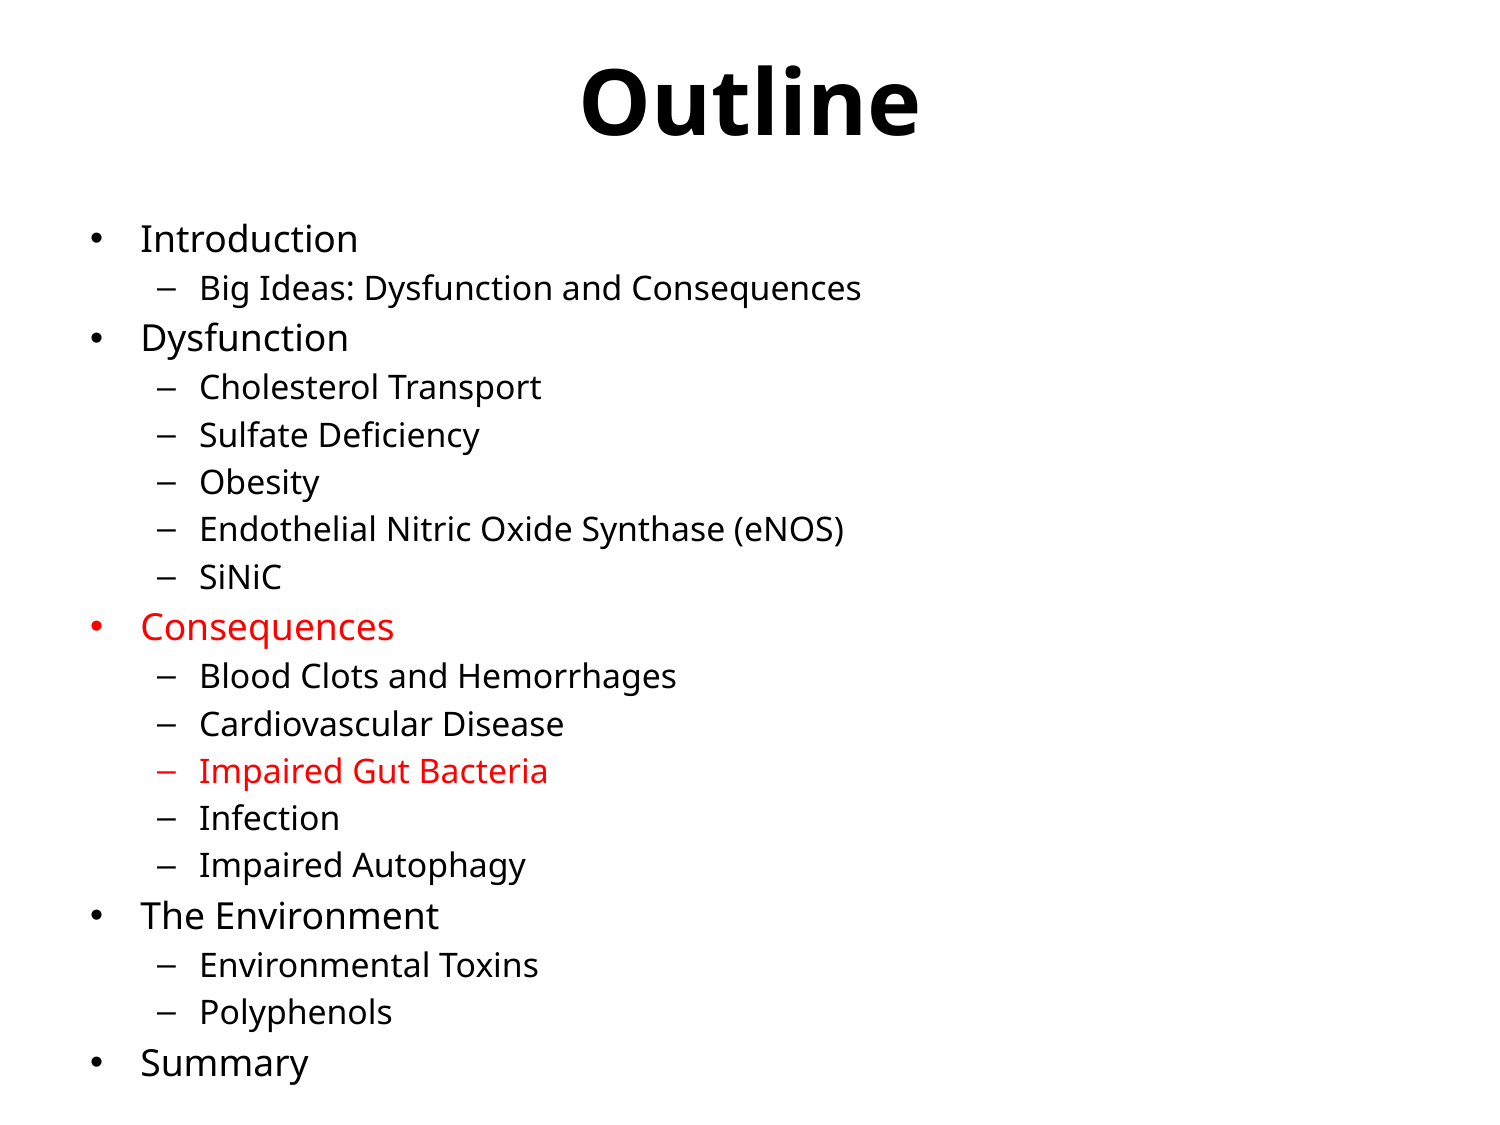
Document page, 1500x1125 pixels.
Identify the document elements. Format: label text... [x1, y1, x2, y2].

list Introduction Big Ideas: Dysfunction and Consequences Dysfunction Cholesterol Transport Sulfate Deficiency Obesity Endothelial Nitric Oxide Synthase (eNOS) SiNiC Consequences Blood Clots and Hemorrhages Cardiovascular Disease Impaired Gut Bacteria Infection Impaired Autophagy The Environment Environmental Toxins Polyphenols Summary [75, 207, 1463, 1105]
title Outline [75, 4, 1425, 192]
